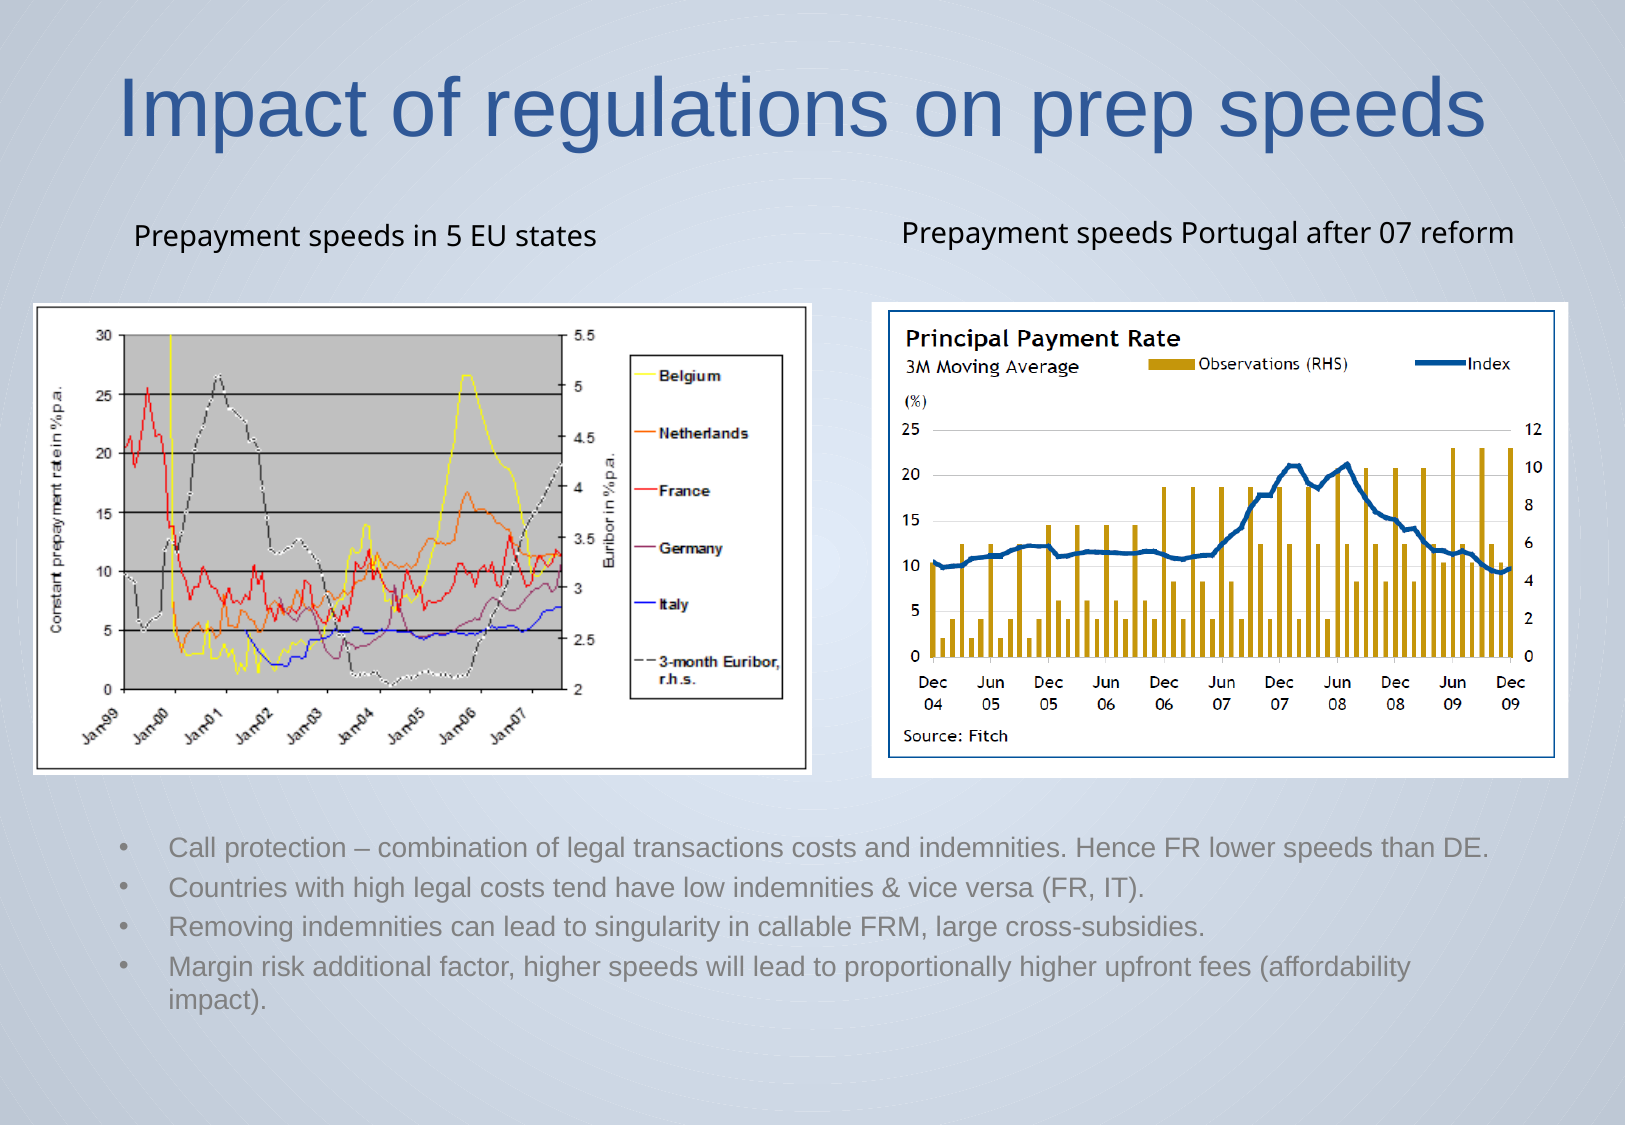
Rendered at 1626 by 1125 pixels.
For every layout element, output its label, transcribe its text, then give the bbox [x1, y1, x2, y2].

text_box Prepayment speeds in 5 EU states [5, 217, 726, 253]
title Impact of regulations on prep speeds [0, 66, 1607, 161]
text_box Prepayment speeds Portugal after 07 reform [848, 214, 1569, 249]
list Call protection – combination of legal transactions costs and indemnities. Hence FR lower speeds than DE. Countries with high legal costs tend have low indemnities & vice versa (FR, IT). Removing indemnities can lead to singularity in callable FRM, large cross-subsidies. Margin risk additional factor, higher speeds will lead to proportionally higher upfront fees (affordability impact). [103, 822, 1522, 1047]
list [32, 302, 813, 776]
picture [871, 302, 1569, 778]
